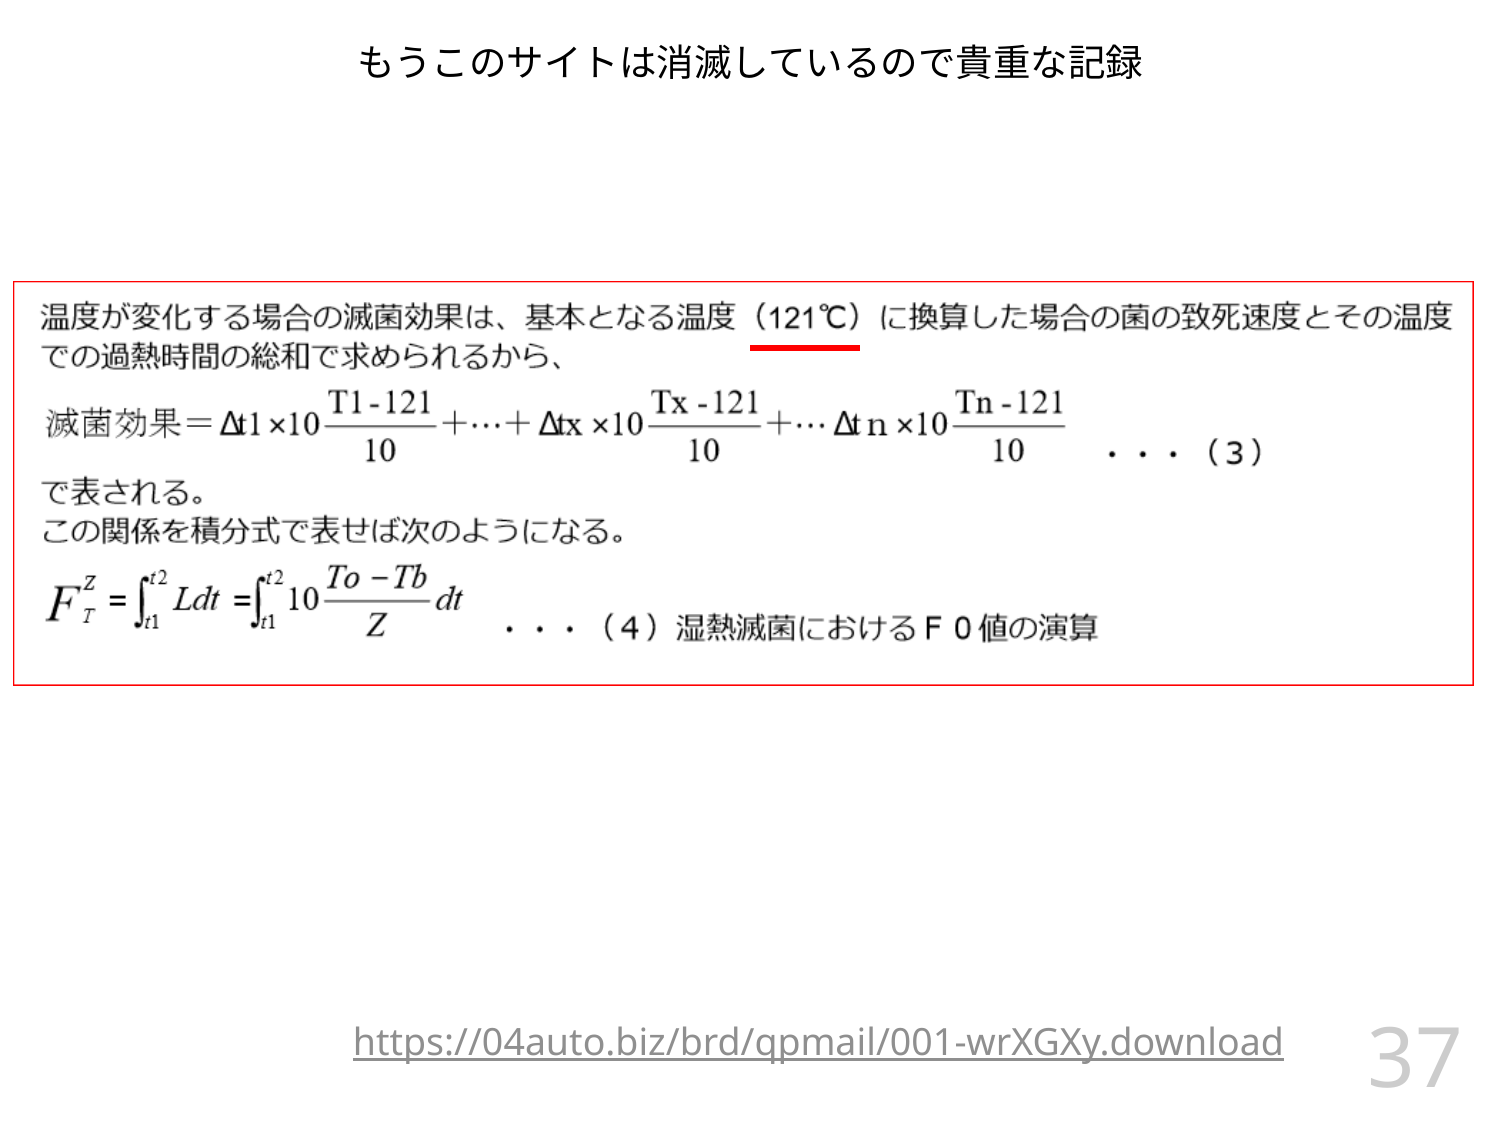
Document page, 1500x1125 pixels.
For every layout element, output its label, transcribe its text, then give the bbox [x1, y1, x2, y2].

slide_number 37 [1117, 895, 1478, 1125]
text_box もうこのサイトは消滅しているので貴重な記録 [343, 31, 1159, 92]
picture [13, 281, 1474, 686]
text_box https://04auto.biz/brd/qpmail/001-wrXGXy.download [338, 1010, 1374, 1122]
